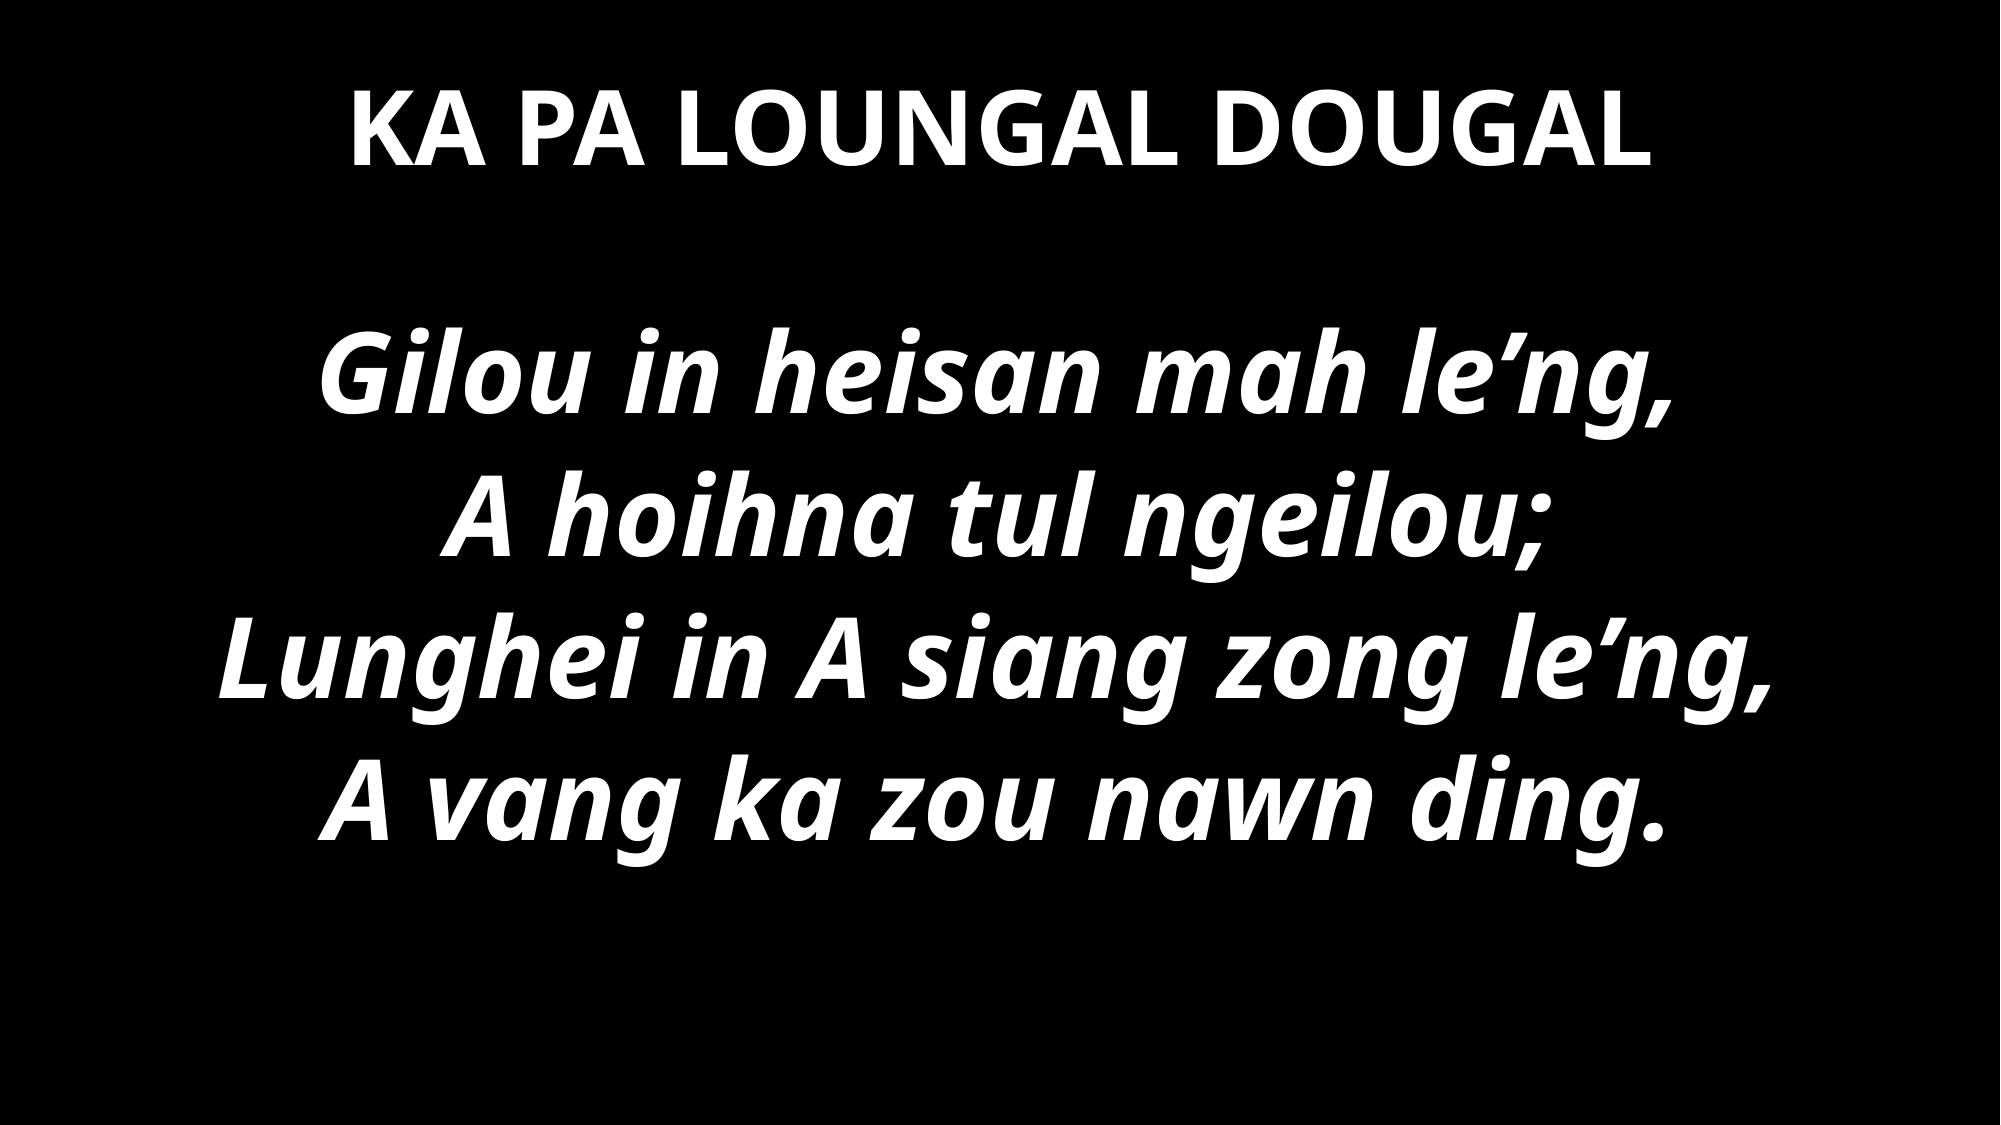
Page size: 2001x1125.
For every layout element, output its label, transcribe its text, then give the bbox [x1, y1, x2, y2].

subtitle Gilou in heisan mah le’ng, A hoihna tul ngeilou; Lunghei in A siang zong le’ng, A vang ka zou nawn ding. [44, 285, 1956, 896]
text_box KA PA LOUNGAL DOUGAL [44, 53, 1956, 194]
